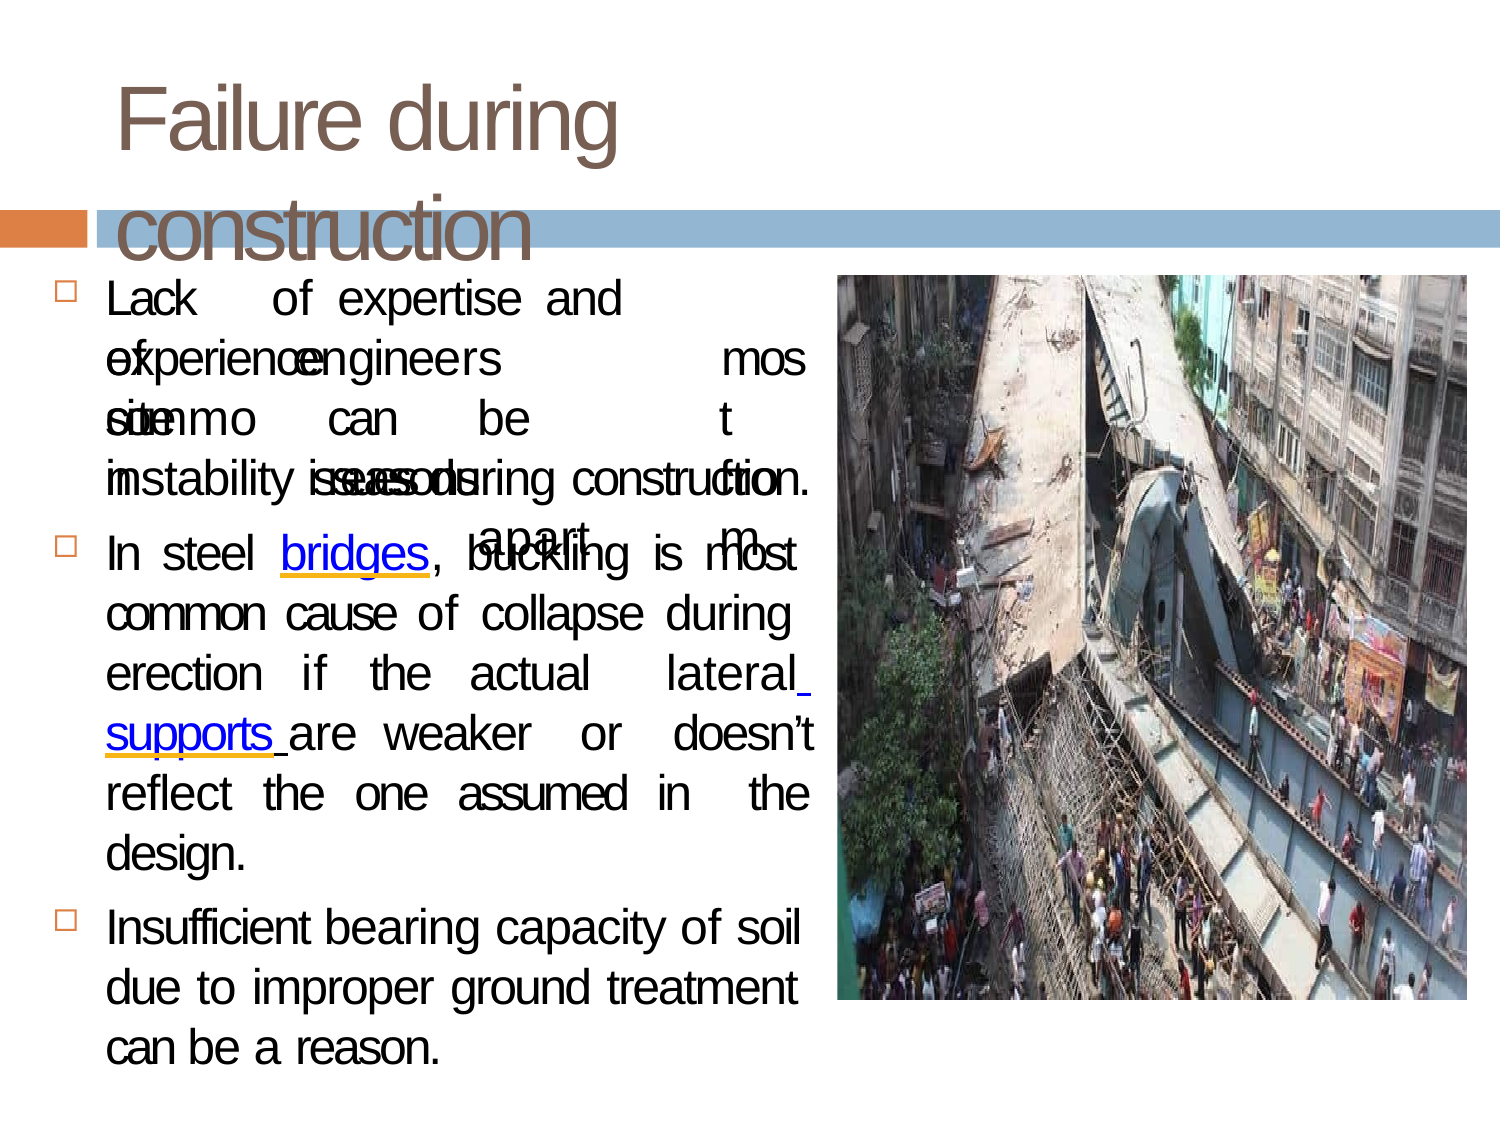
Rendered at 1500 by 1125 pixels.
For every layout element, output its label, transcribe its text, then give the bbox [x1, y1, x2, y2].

text_box common [102, 383, 265, 428]
title Failure during construction [112, 56, 1062, 279]
text_box engineers can be reasons apart [290, 323, 685, 428]
text_box most from [716, 323, 813, 428]
text_box [837, 275, 1467, 1000]
text_box Lack of expertise and experience [50, 263, 813, 386]
text_box of site [102, 323, 256, 383]
text_box instability issues during construction. In steel bridges, buckling is most common cause of collapse during erection if the actual lateral supports are weaker or doesn’t reflect the one assumed in the design. Insufficient bearing capacity of soil due to improper ground treatment can be a reason. [50, 428, 813, 1075]
